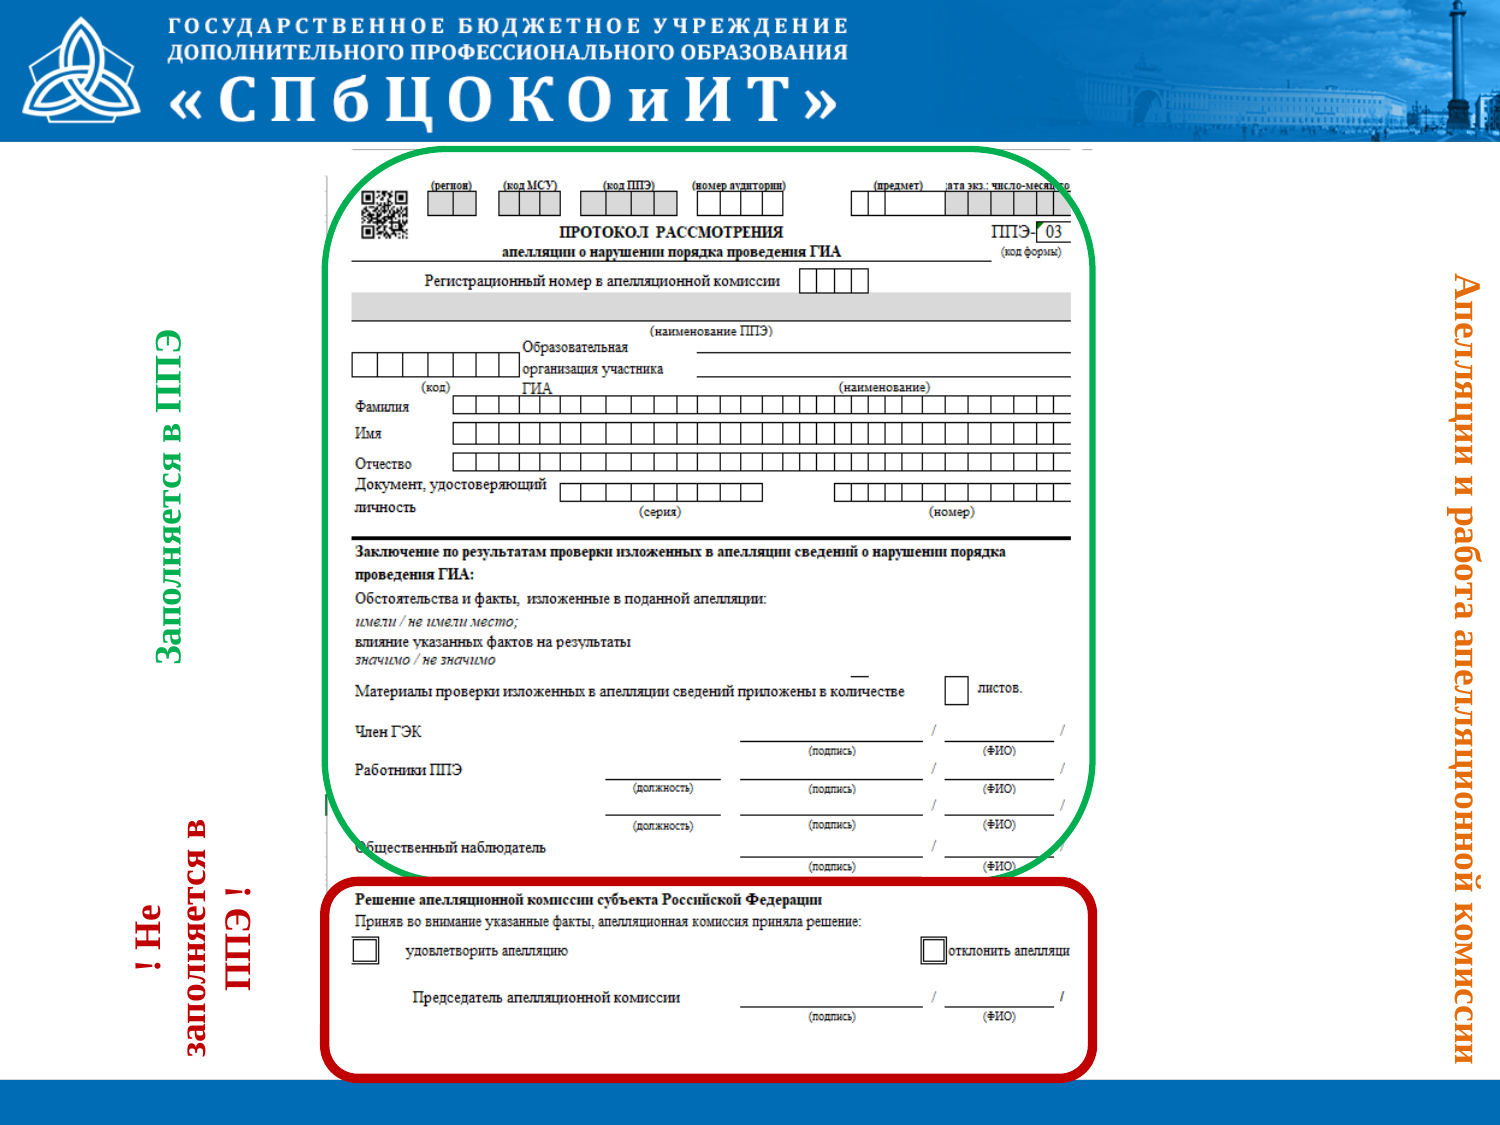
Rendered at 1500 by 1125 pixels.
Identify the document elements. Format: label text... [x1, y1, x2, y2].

text_box Апелляции и работа апелляционной комиссии [1440, 199, 1500, 1125]
text_box ! Не заполняется в ППЭ ! [115, 798, 265, 1079]
picture [0, 0, 1500, 1125]
text_box Заполняется в ППЭ [135, 160, 196, 798]
text_box [333, 1071, 1084, 1081]
